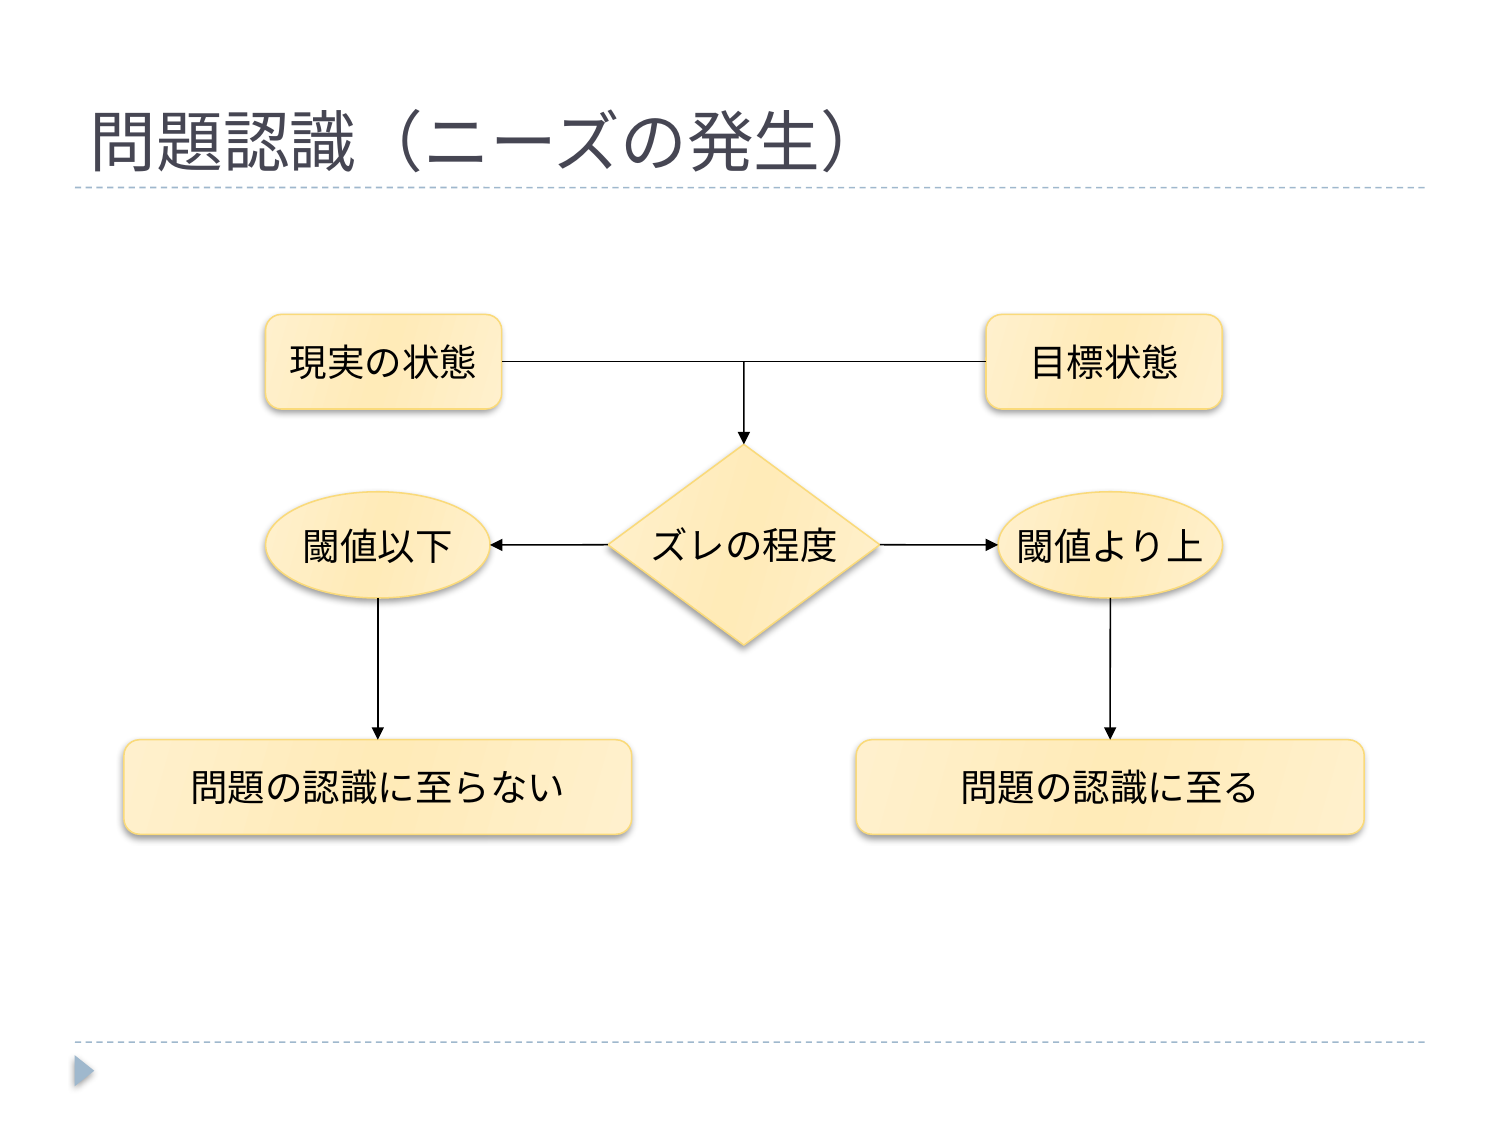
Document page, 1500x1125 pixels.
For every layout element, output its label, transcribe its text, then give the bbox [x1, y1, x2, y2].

text_box ズレの程度 [608, 446, 880, 646]
title 問題認識（ニーズの発生） [75, 24, 1425, 188]
text_box 閾値以下 [264, 490, 491, 599]
text_box 問題の認識に至る [855, 738, 1365, 836]
text_box 目標状態 [985, 313, 1224, 410]
text_box 問題の認識に至らない [123, 738, 633, 836]
text_box 閾値より上 [997, 490, 1224, 599]
text_box 現実の状態 [264, 313, 503, 410]
